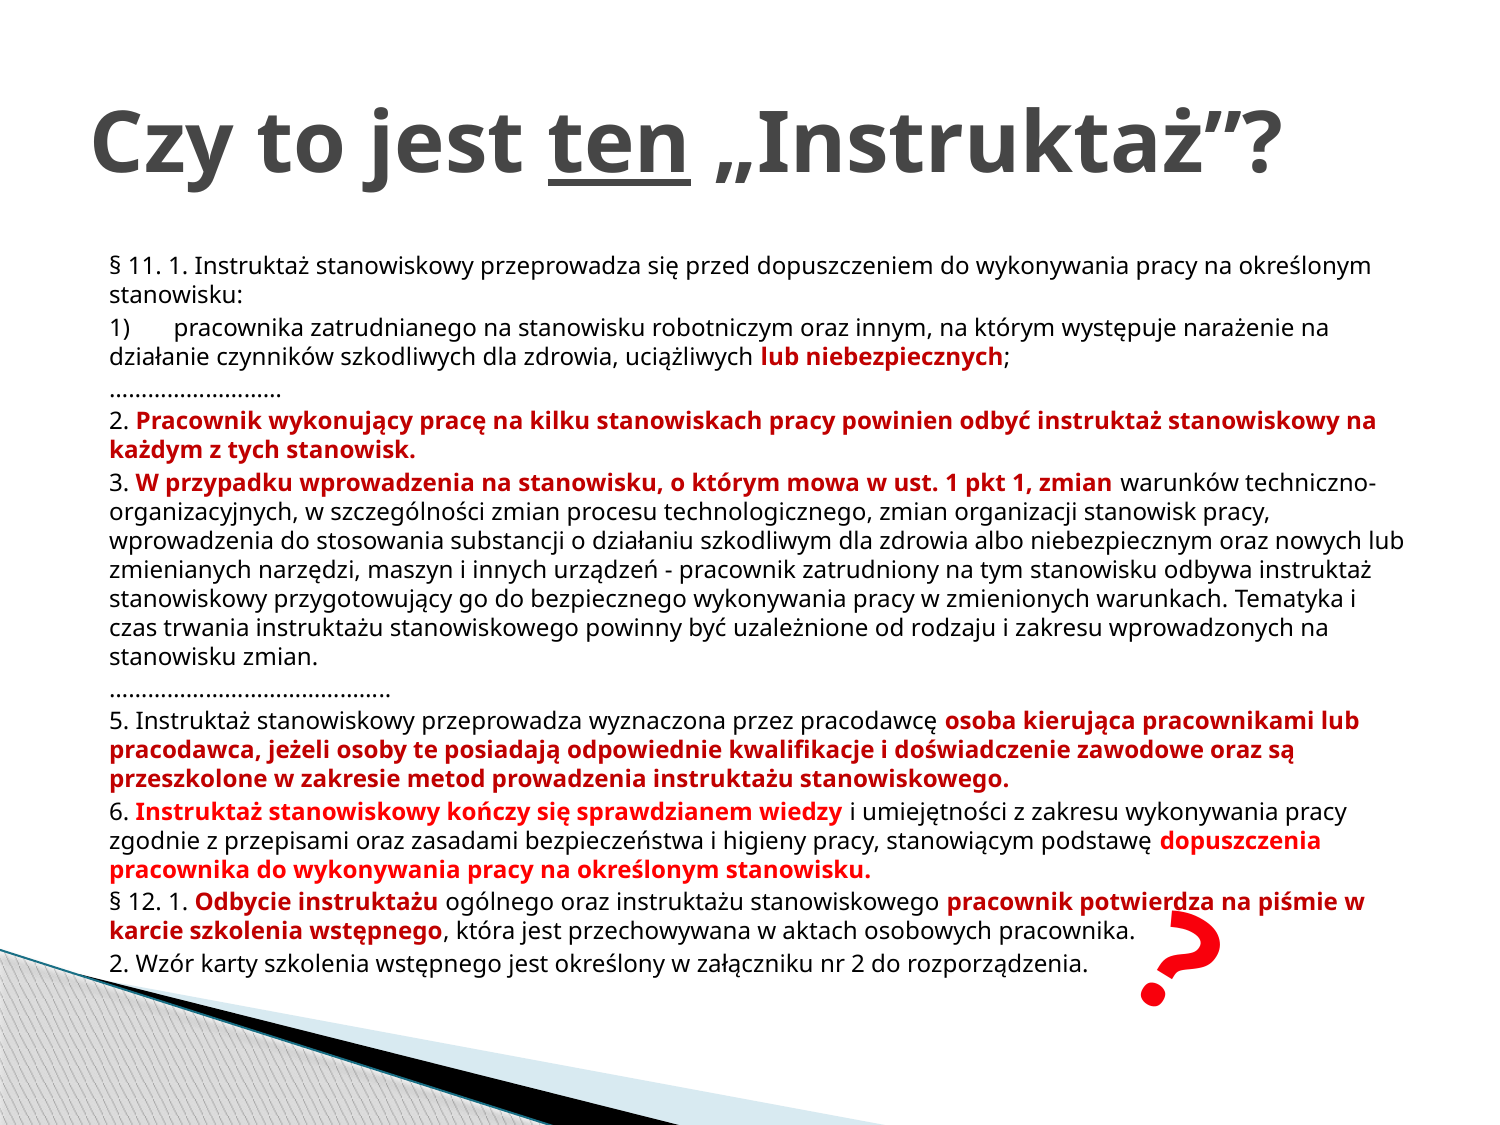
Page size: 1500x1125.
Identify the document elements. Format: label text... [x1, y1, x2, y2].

text_box ? [1093, 857, 1289, 1073]
title Czy to jest ten „Instruktaż”? [75, 45, 1425, 233]
list § 11. 1. Instruktaż stanowiskowy przeprowadza się przed dopuszczeniem do wykonywania pracy na określonym stanowisku: 1) pracownika zatrudnianego na stanowisku robotniczym oraz innym, na którym występuje narażenie na działanie czynników szkodliwych dla zdrowia, uciążliwych lub niebezpiecznych; ……………………… 2. Pracownik wykonujący pracę na kilku stanowiskach pracy powinien odbyć instruktaż stanowiskowy na każdym z tych stanowisk. 3. W przypadku wprowadzenia na stanowisku, o którym mowa w ust. 1 pkt 1, zmian warunków techniczno-organizacyjnych, w szczególności zmian procesu technologicznego, zmian organizacji stanowisk pracy, wprowadzenia do stosowania substancji o działaniu szkodliwym dla zdrowia albo niebezpiecznym oraz nowych lub zmienianych narzędzi, maszyn i innych urządzeń - pracownik zatrudniony na tym stanowisku odbywa instruktaż stanowiskowy przygotowujący go do bezpiecznego wykonywania pracy w zmienionych warunkach. Tematyka i czas trwania instruktażu stanowiskowego powinny być uzależnione od rodzaju i zakresu wprowadzonych na stanowisku zmian. …………………………………….. 5. Instruktaż stanowiskowy przeprowadza wyznaczona przez pracodawcę osoba kierująca pracownikami lub pracodawca, jeżeli osoby te posiadają odpowiednie kwalifikacje i doświadczenie zawodowe oraz są przeszkolone w zakresie metod prowadzenia instruktażu stanowiskowego. 6. Instruktaż stanowiskowy kończy się sprawdzianem wiedzy i umiejętności z zakresu wykonywania pracy zgodnie z przepisami oraz zasadami bezpieczeństwa i higieny pracy, stanowiącym podstawę dopuszczenia pracownika do wykonywania pracy na określonym stanowisku. § 12. 1. Odbycie instruktażu ogólnego oraz instruktażu stanowiskowego pracownik potwierdza na piśmie w karcie szkolenia wstępnego, która jest przechowywana w aktach osobowych pracownika. 2. Wzór karty szkolenia wstępnego jest określony w załączniku nr 2 do rozporządzenia. [75, 243, 1425, 986]
